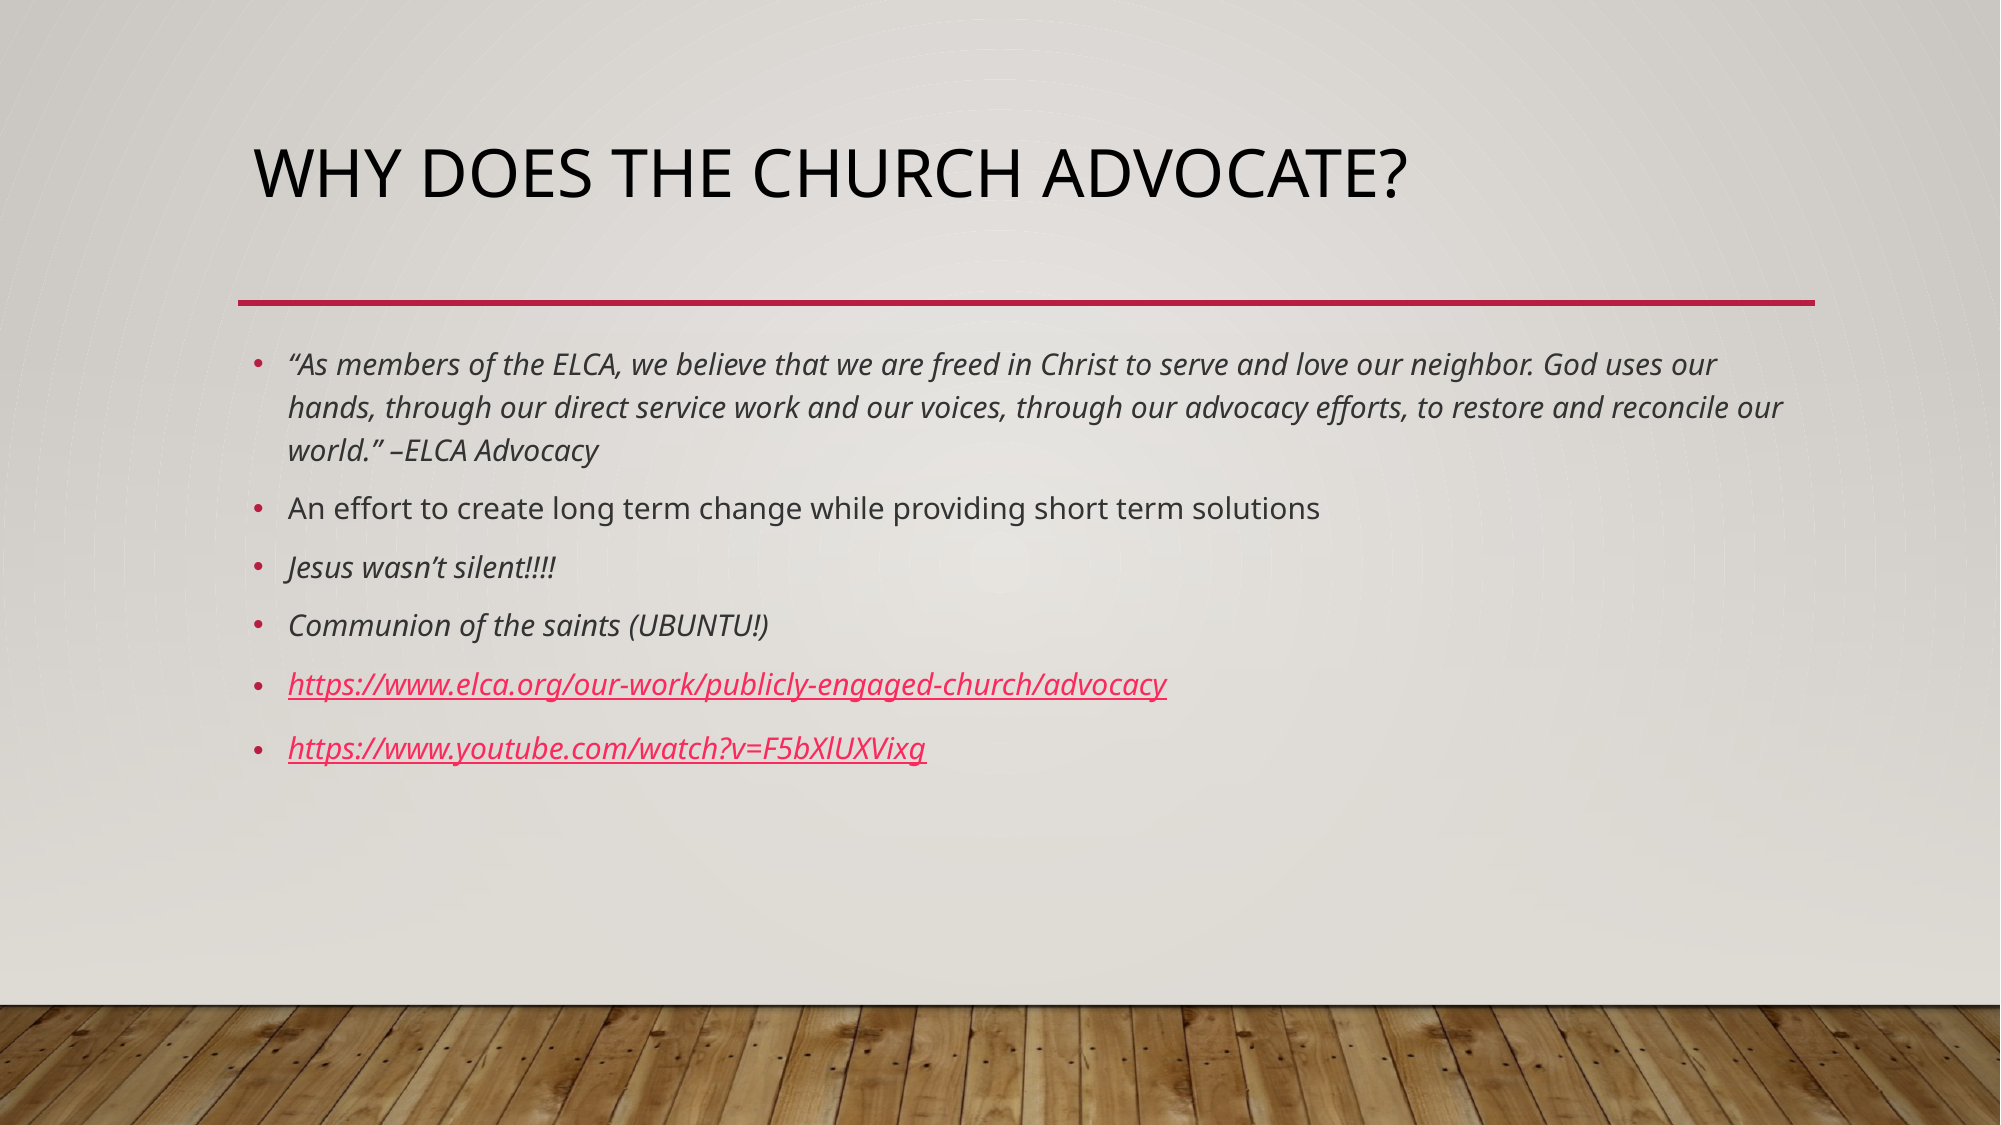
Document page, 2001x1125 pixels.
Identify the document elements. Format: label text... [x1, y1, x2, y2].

title Why does the church advocate? [238, 131, 1814, 305]
list “As members of the ELCA, we believe that we are freed in Christ to serve and love our neighbor. God uses our hands, through our direct service work and our voices, through our advocacy efforts, to restore and reconcile our world.” –ELCA Advocacy An effort to create long term change while providing short term solutions Jesus wasn’t silent!!!! Communion of the saints (UBUNTU!) https://www.elca.org/our-work/publicly-engaged-church/advocacy https://www.youtube.com/watch?v=F5bXlUXVixg [238, 330, 1814, 897]
picture [0, 1005, 2000, 1125]
